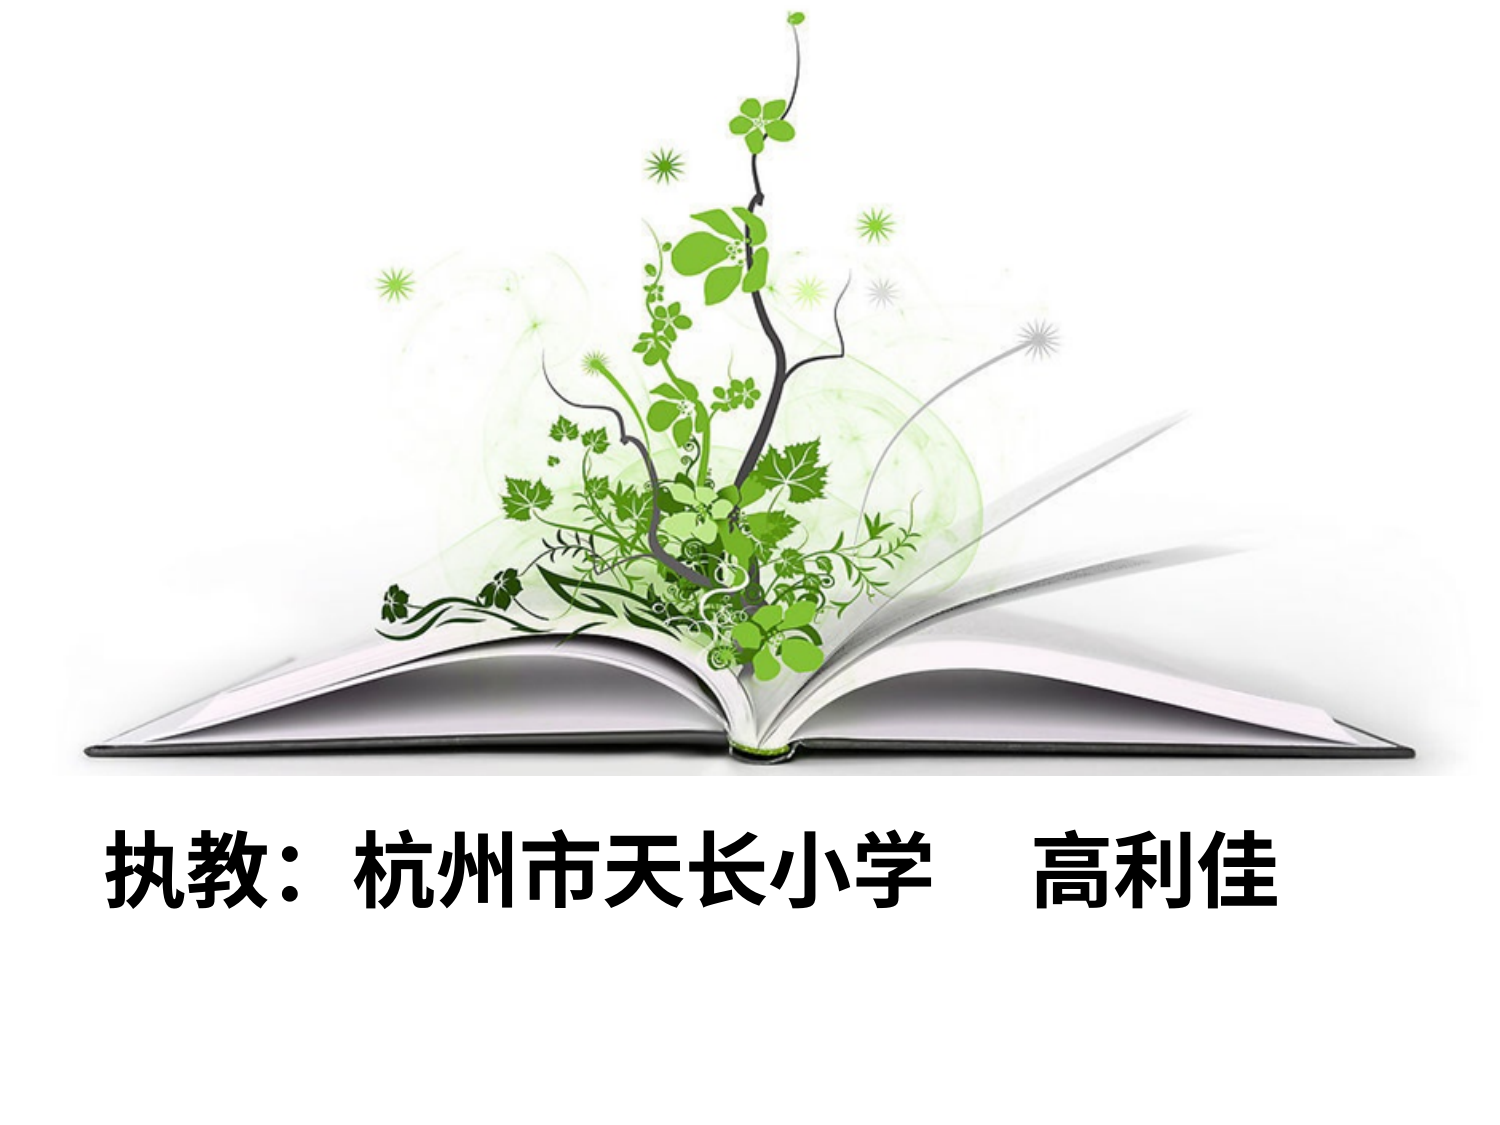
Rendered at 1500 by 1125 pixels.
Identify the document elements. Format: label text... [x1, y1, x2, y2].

text_box 执教：杭州市天长小学 高利佳 [88, 810, 1477, 926]
picture [0, 0, 1483, 776]
